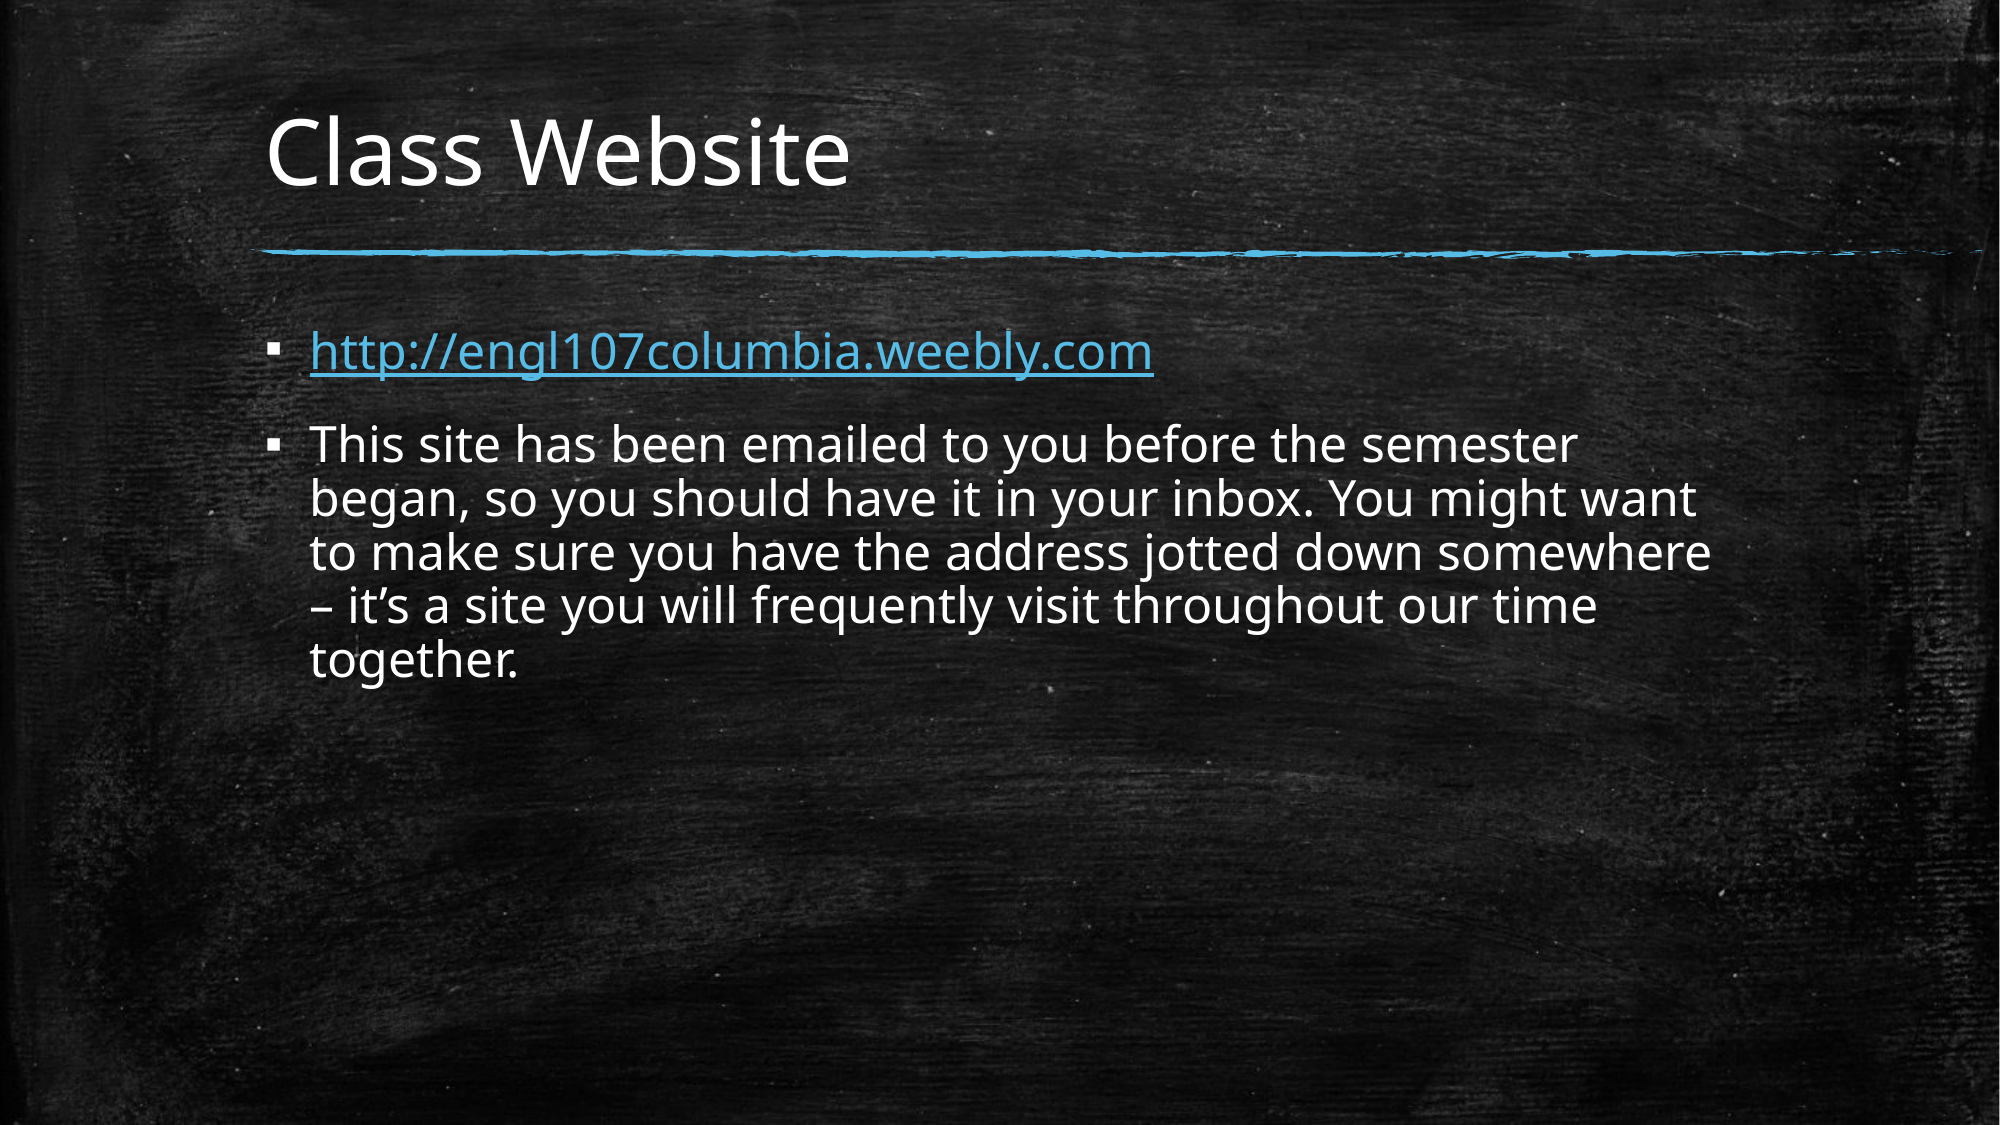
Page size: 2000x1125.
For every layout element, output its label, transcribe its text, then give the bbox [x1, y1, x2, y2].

title Class Website [249, 45, 1750, 213]
list http://engl107columbia.weebly.com This site has been emailed to you before the semester began, so you should have it in your inbox. You might want to make sure you have the address jotted down somewhere – it’s a site you will frequently visit throughout our time together. [249, 312, 1750, 1013]
